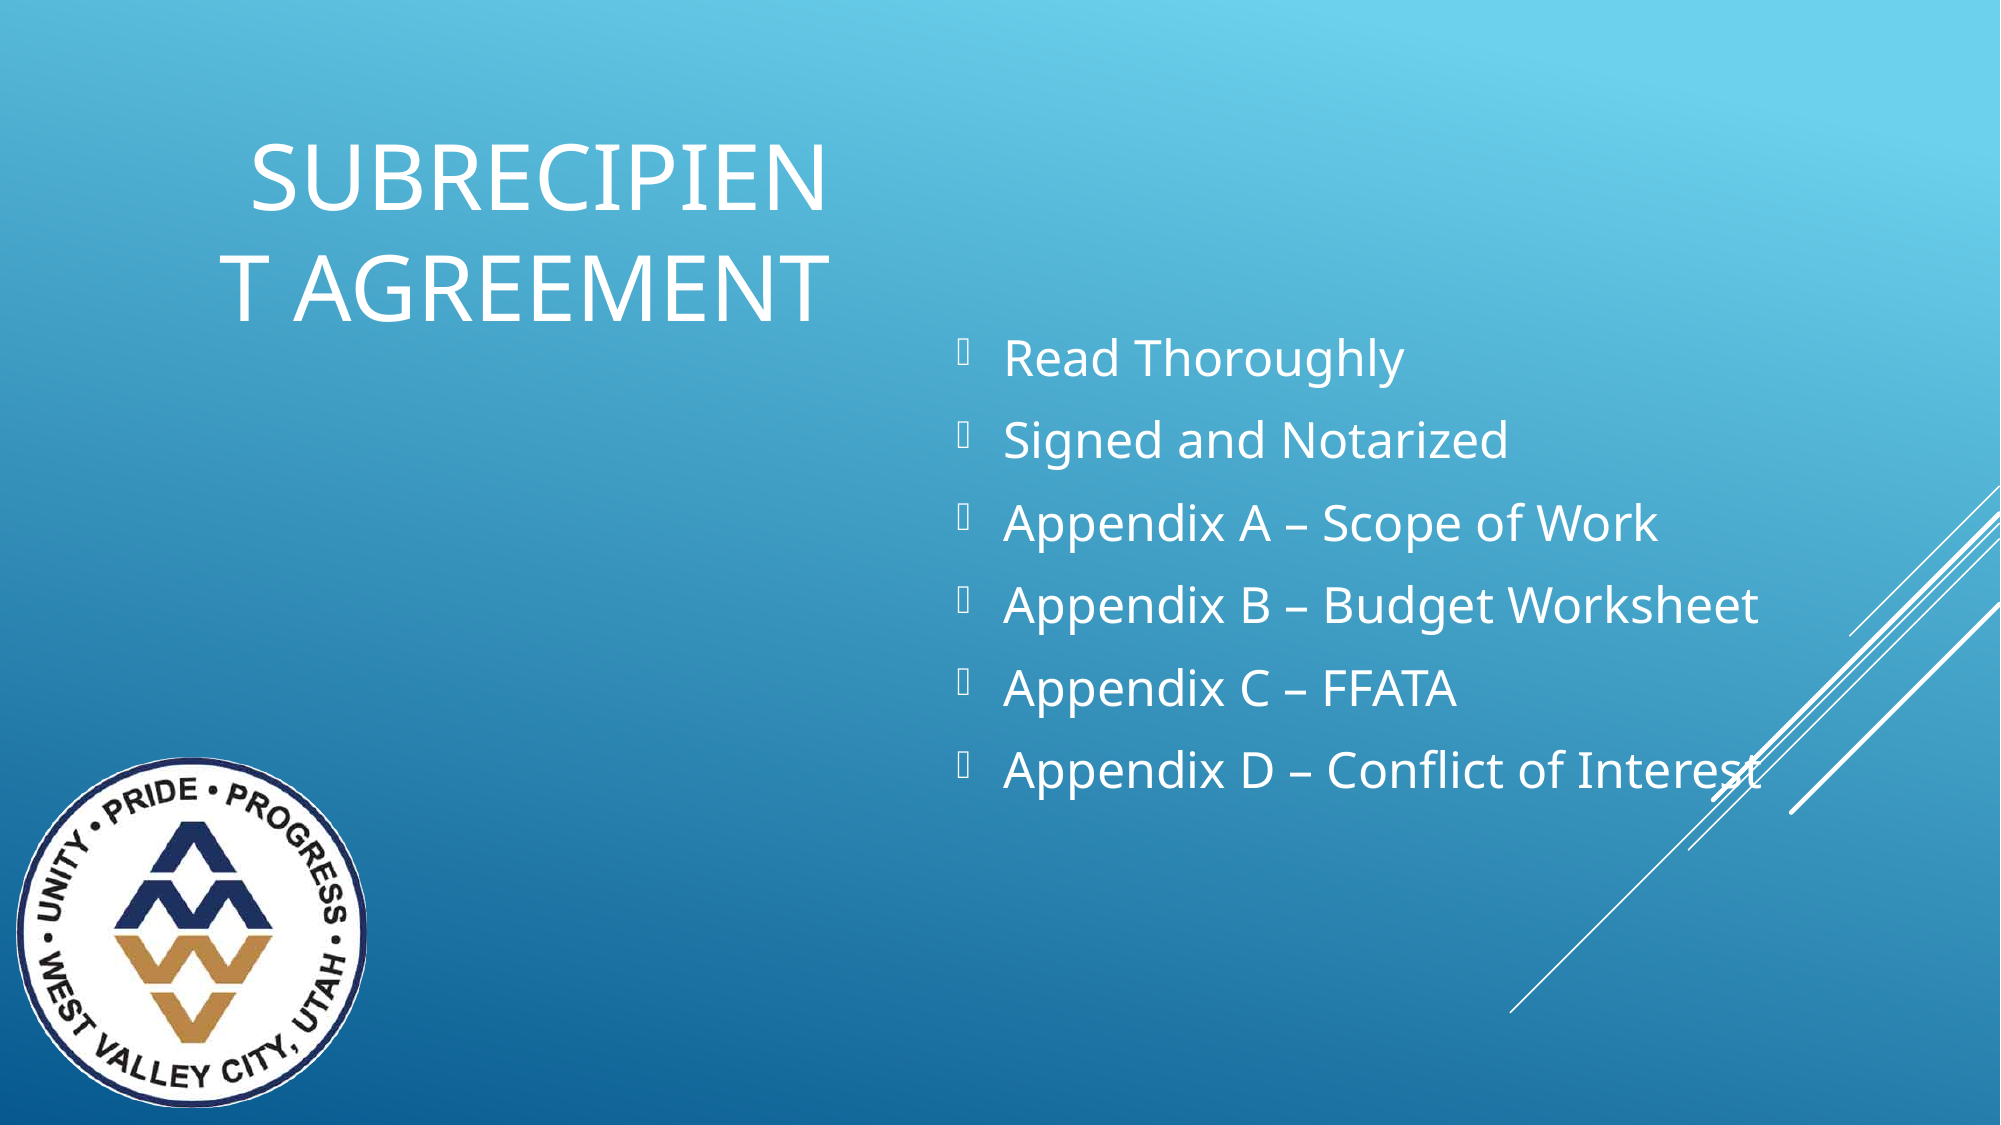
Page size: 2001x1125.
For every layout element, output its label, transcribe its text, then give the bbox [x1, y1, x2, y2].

picture [15, 756, 367, 1108]
list Read Thoroughly Signed and Notarized Appendix A – Scope of Work Appendix B – Budget Worksheet Appendix C – FFATA Appendix D – Conflict of Interest [866, 231, 1912, 893]
title Subrecipient Agreement [188, 92, 847, 366]
